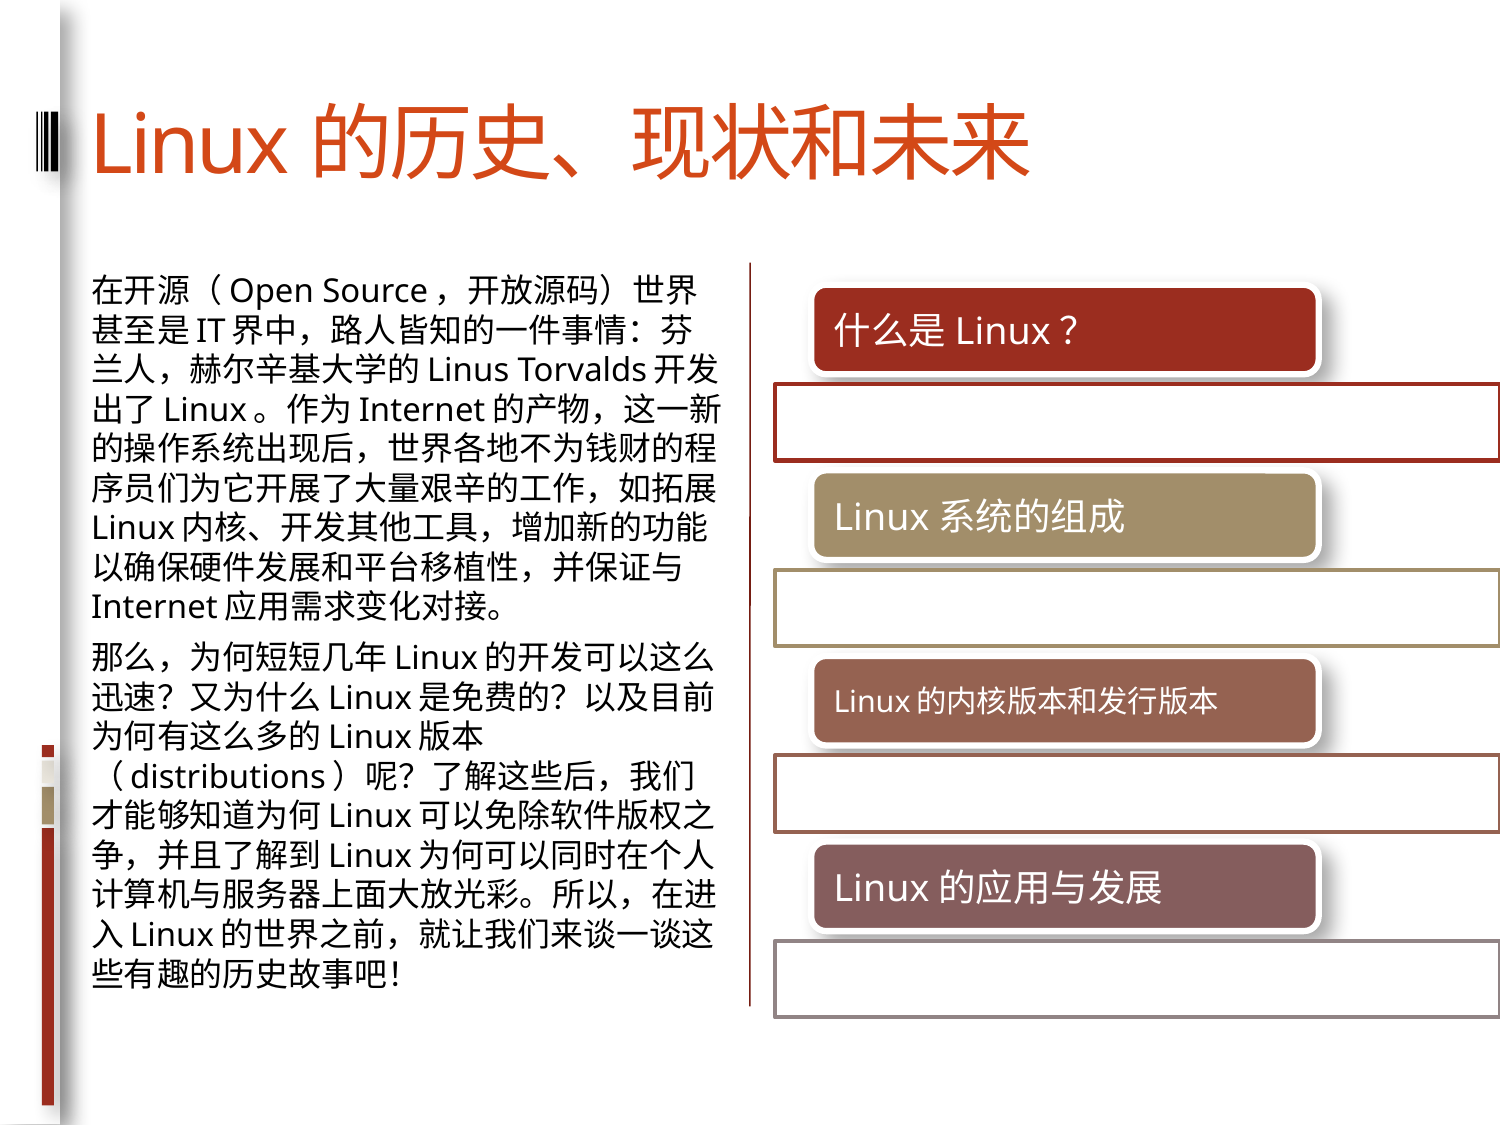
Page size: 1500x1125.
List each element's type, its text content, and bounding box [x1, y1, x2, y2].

title Linux的历史、现状和未来 [75, 34, 1425, 247]
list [774, 274, 1500, 1018]
list 在开源（Open Source，开放源码）世界甚至是IT界中，路人皆知的一件事情：芬兰人，赫尔辛基大学的Linus Torvalds开发出了Linux。作为Internet的产物，这一新的操作系统出现后，世界各地不为钱财的程序员们为它开展了大量艰辛的工作，如拓展Linux内核、开发其他工具，增加新的功能以确保硬件发展和平台移植性，并保证与Internet应用需求变化对接。 那么，为何短短几年Linux的开发可以这么迅速？又为什么Linux是免费的？以及目前为何有这么多的Linux版本（distributions）呢？了解这些后，我们才能够知道为何Linux可以免除软件版权之争，并且了解到Linux为何可以同时在个人计算机与服务器上面大放光彩。所以，在进入Linux的世界之前，就让我们来谈一谈这些有趣的历史故事吧！ [76, 262, 739, 1005]
